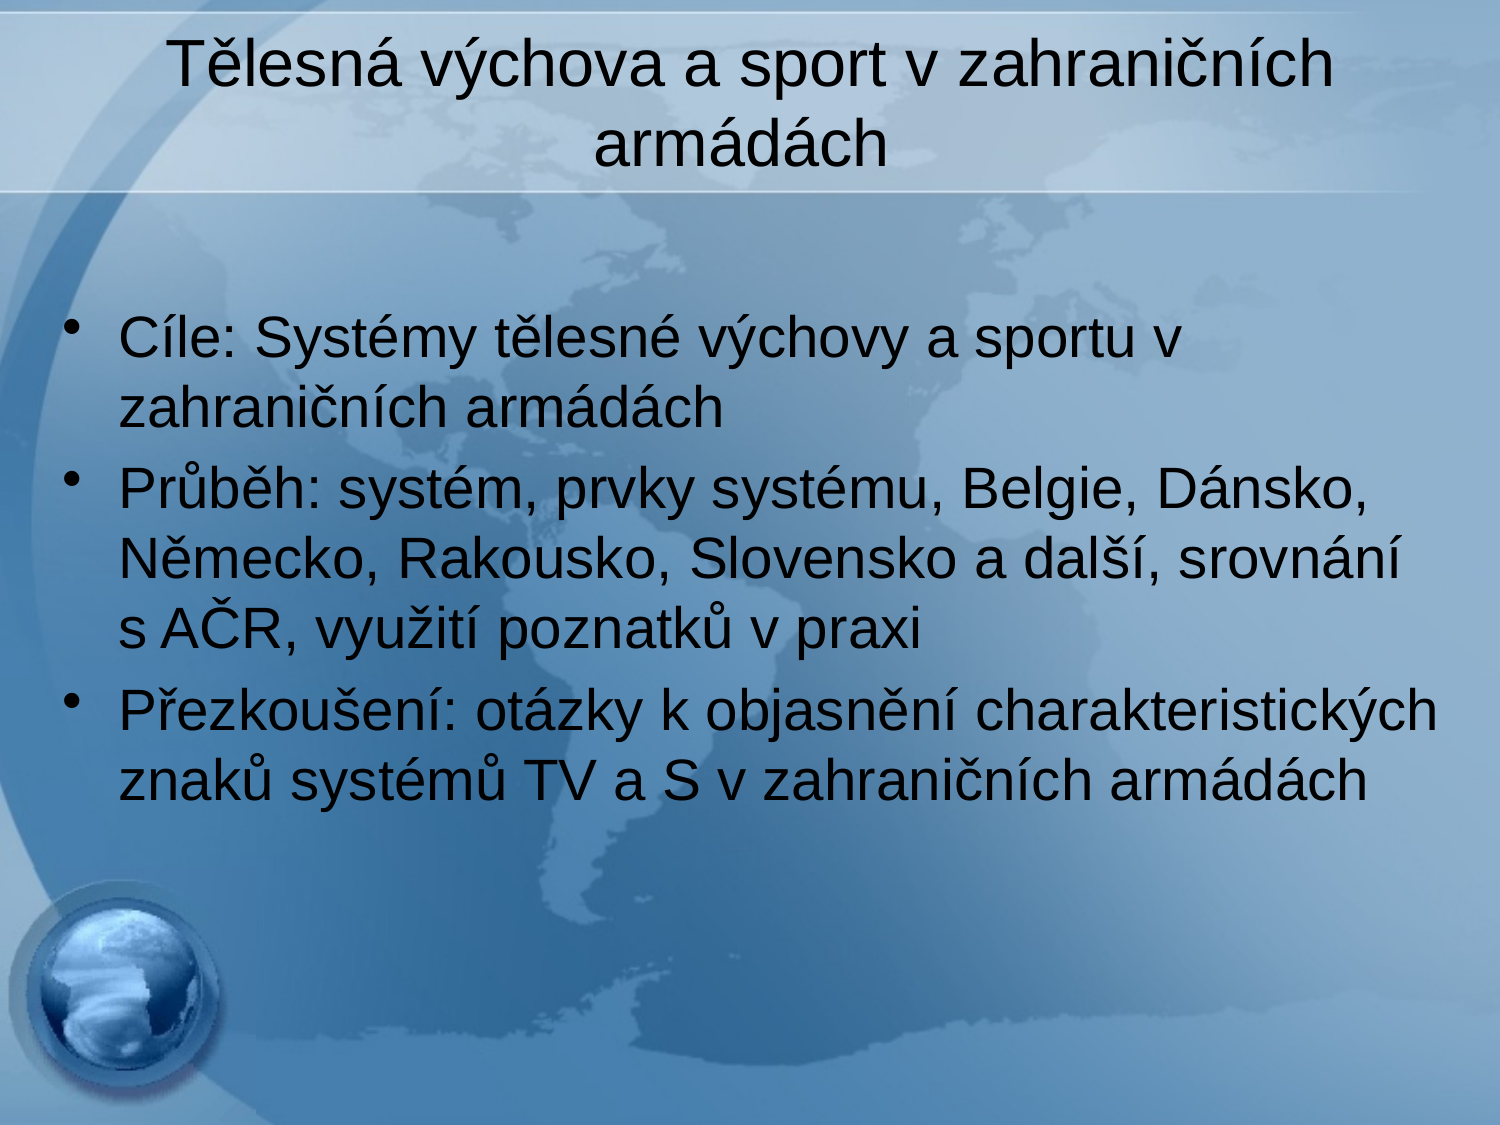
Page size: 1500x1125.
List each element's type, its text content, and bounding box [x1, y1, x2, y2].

picture [0, 0, 1500, 1125]
title Tělesná výchova a sport v zahraničních armádách [21, 24, 1481, 175]
list Cíle: Systémy tělesné výchovy a sportu v zahraničních armádách Průběh: systém, prvky systému, Belgie, Dánsko, Německo, Rakousko, Slovensko a další, srovnání s AČR, využití poznatků v praxi Přezkoušení: otázky k objasnění charakteristických znaků systémů TV a S v zahraničních armádách [47, 291, 1464, 1000]
